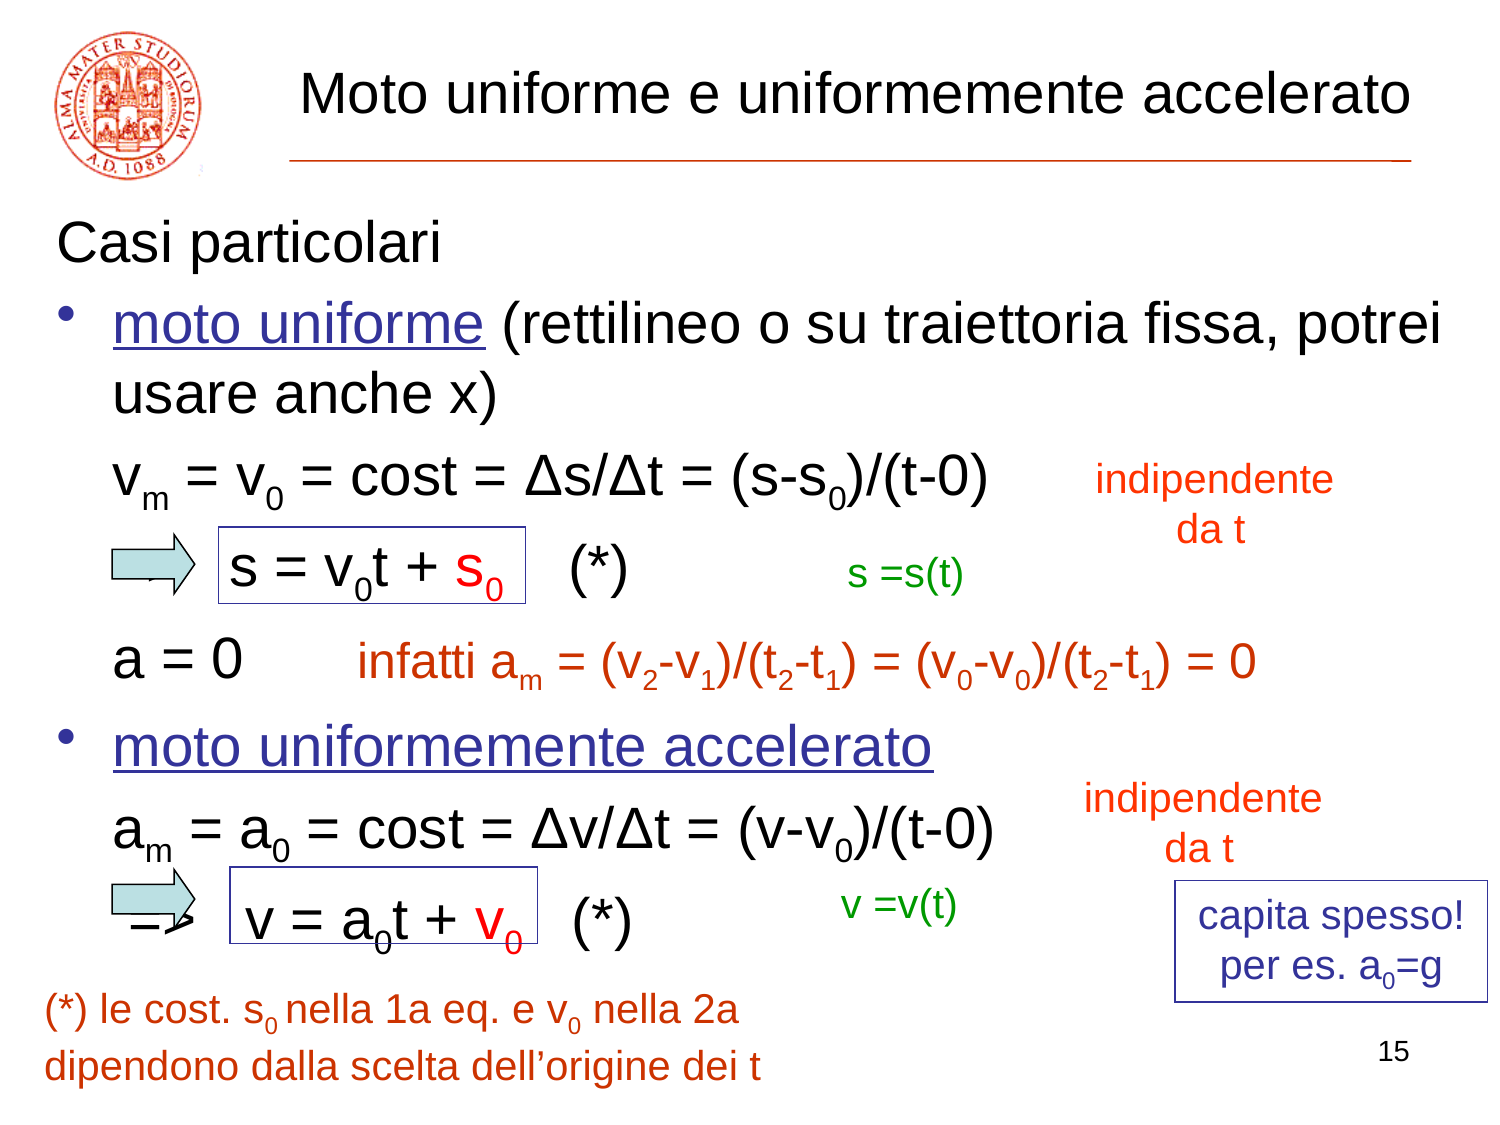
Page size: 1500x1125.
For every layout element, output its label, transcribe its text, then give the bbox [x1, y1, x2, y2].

text_box [218, 527, 526, 604]
text_box [112, 534, 195, 594]
picture [53, 30, 203, 196]
slide_number 15 [1074, 1024, 1425, 1103]
list Casi particolari moto uniforme (rettilineo o su traiettoria fissa, potrei usare anche x) vm = v0 = cost = Δs/Δt = (s-s0)/(t-0) => s = v0t + s0 (*) a = 0 infatti am = (v2-v1)/(t2-t1) = (v0-v0)/(t2-t1) = 0 moto uniformemente accelerato am = a0 = cost = Δv/Δt = (v-v0)/(t-0) => v = a0t + v0 (*) [41, 196, 1471, 1005]
text_box (*) le cost. s0 nella 1a eq. e v0 nella 2a dipendono dalla scelta dell’origine dei t [29, 974, 869, 1097]
text_box [112, 869, 195, 929]
text_box v =v(t) [826, 869, 974, 935]
text_box capita spesso! per es. a0=g [1175, 880, 1488, 1002]
text_box indipendente da t [1080, 444, 1350, 559]
text_box s =s(t) [832, 538, 980, 604]
text_box [230, 867, 538, 944]
footer fln - mar 2016 [512, 1024, 988, 1103]
title Moto uniforme e uniformemente accelerato [277, 42, 1436, 137]
text_box indipendente da t [1069, 763, 1338, 878]
